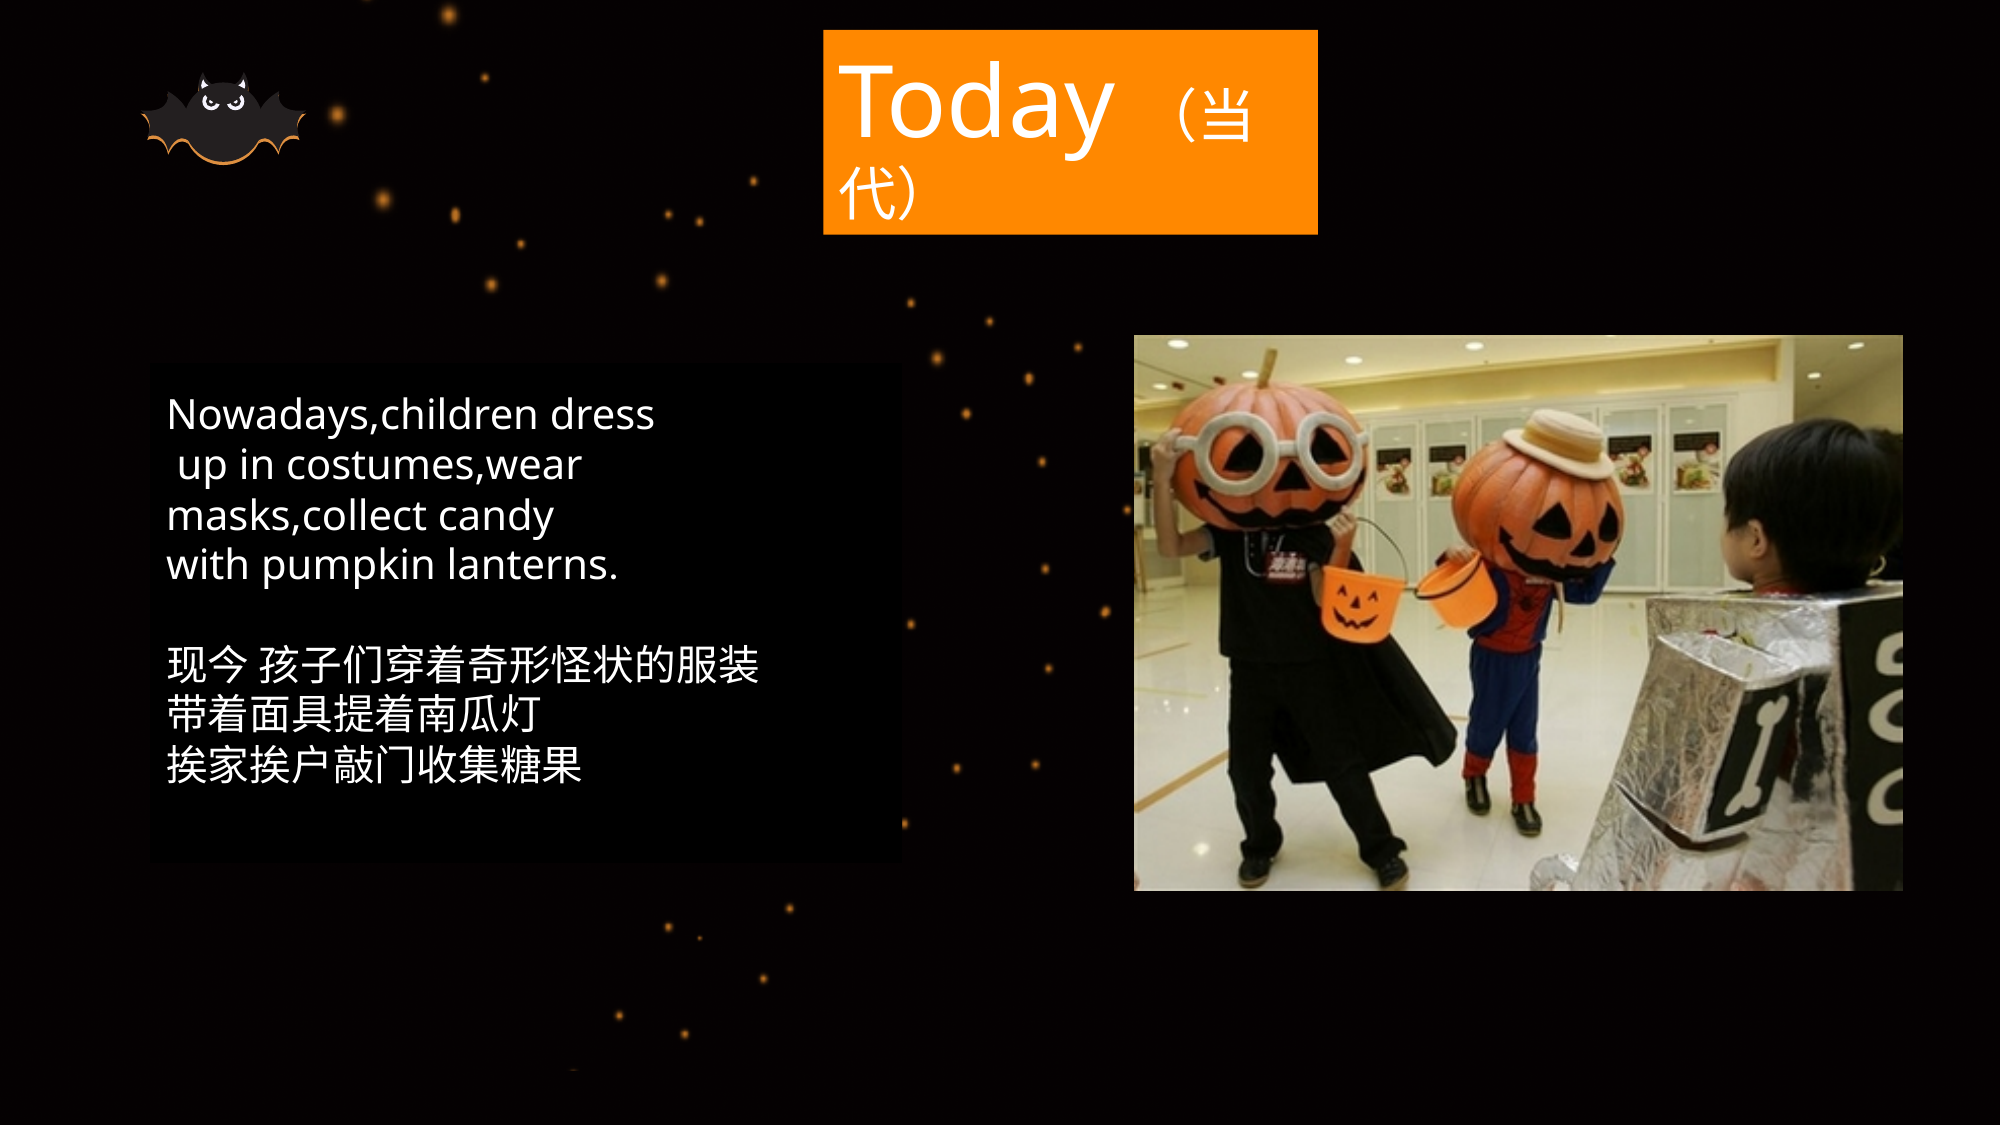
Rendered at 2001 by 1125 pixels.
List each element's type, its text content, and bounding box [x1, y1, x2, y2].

text_box Nowadays,children dress up in costumes,wear masks,collect candy with pumpkin lanterns. 现今 孩子们穿着奇形怪状的服装 带着面具提着南瓜灯 挨家挨户敲门收集糖果 [151, 364, 902, 863]
picture [0, 0, 2000, 1125]
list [1134, 335, 1903, 891]
text_box Today（当代） [823, 29, 1318, 235]
